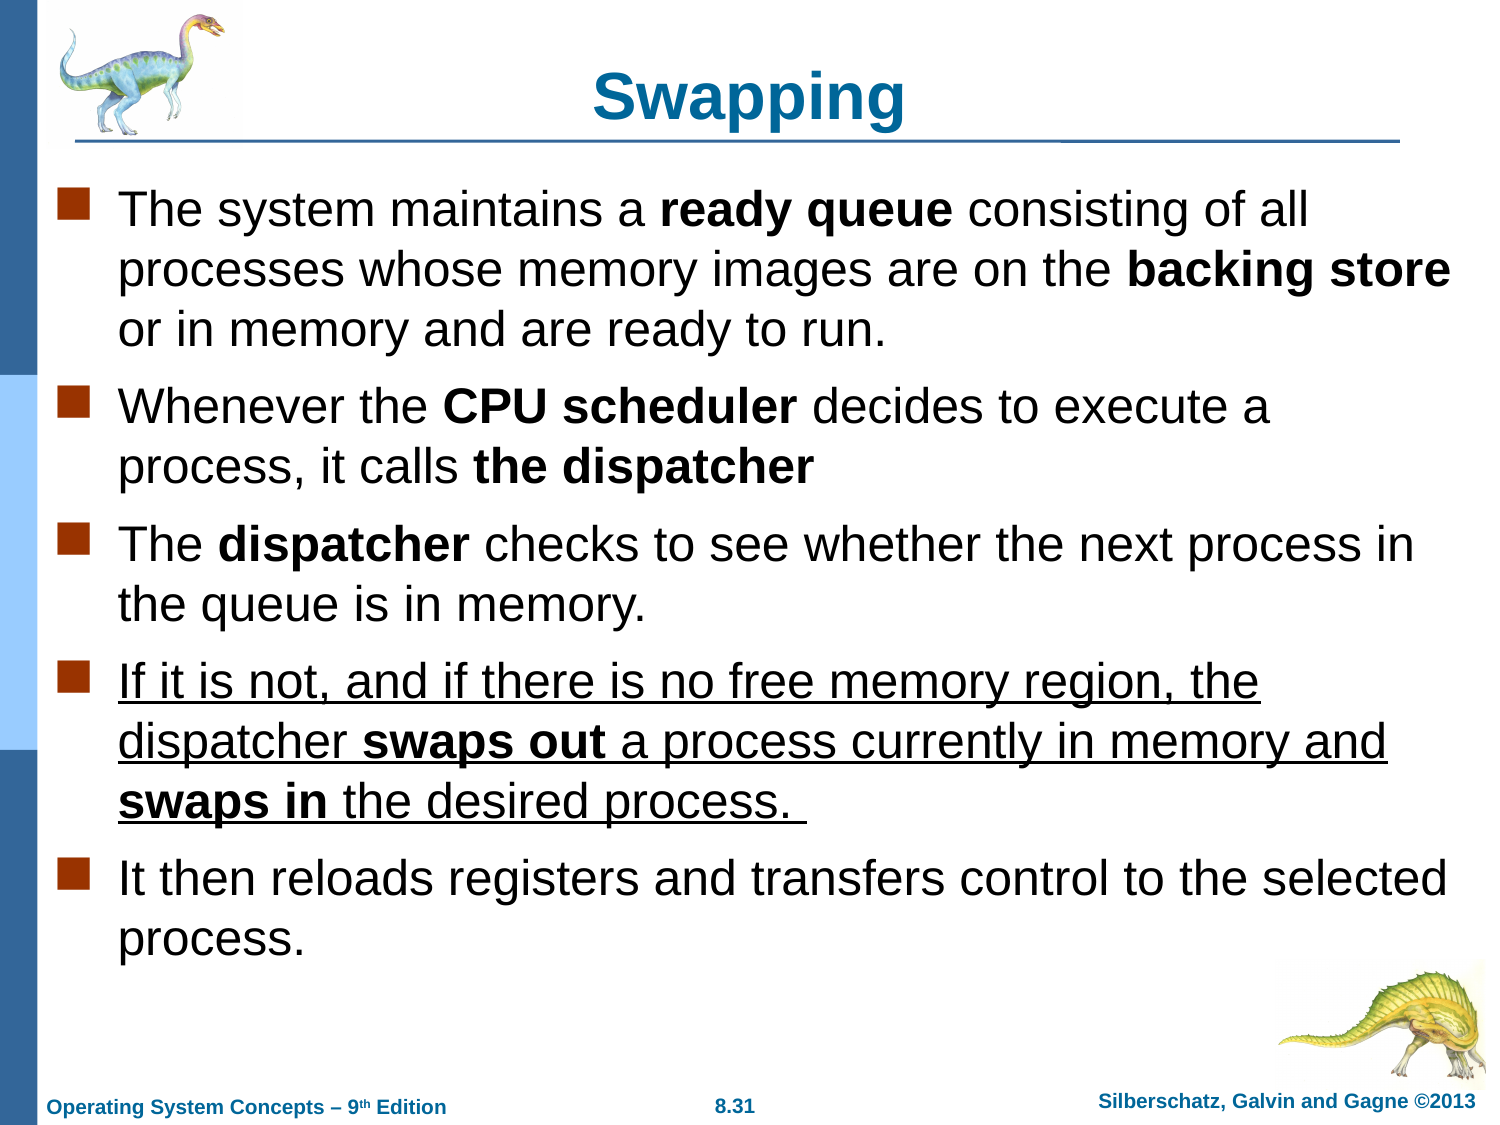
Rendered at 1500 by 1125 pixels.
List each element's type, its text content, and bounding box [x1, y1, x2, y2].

list The system maintains a ready queue consisting of all processes whose memory images are on the backing store or in memory and are ready to run. Whenever the CPU scheduler decides to execute a process, it calls the dispatcher The dispatcher checks to see whether the next process in the queue is in memory. If it is not, and if there is no free memory region, the dispatcher swaps out a process currently in memory and swaps in the desired process. It then reloads registers and transfers control to the selected process. [45, 168, 1483, 946]
title Swapping [74, 45, 1426, 141]
picture [46, 0, 243, 149]
picture [1275, 959, 1486, 1090]
